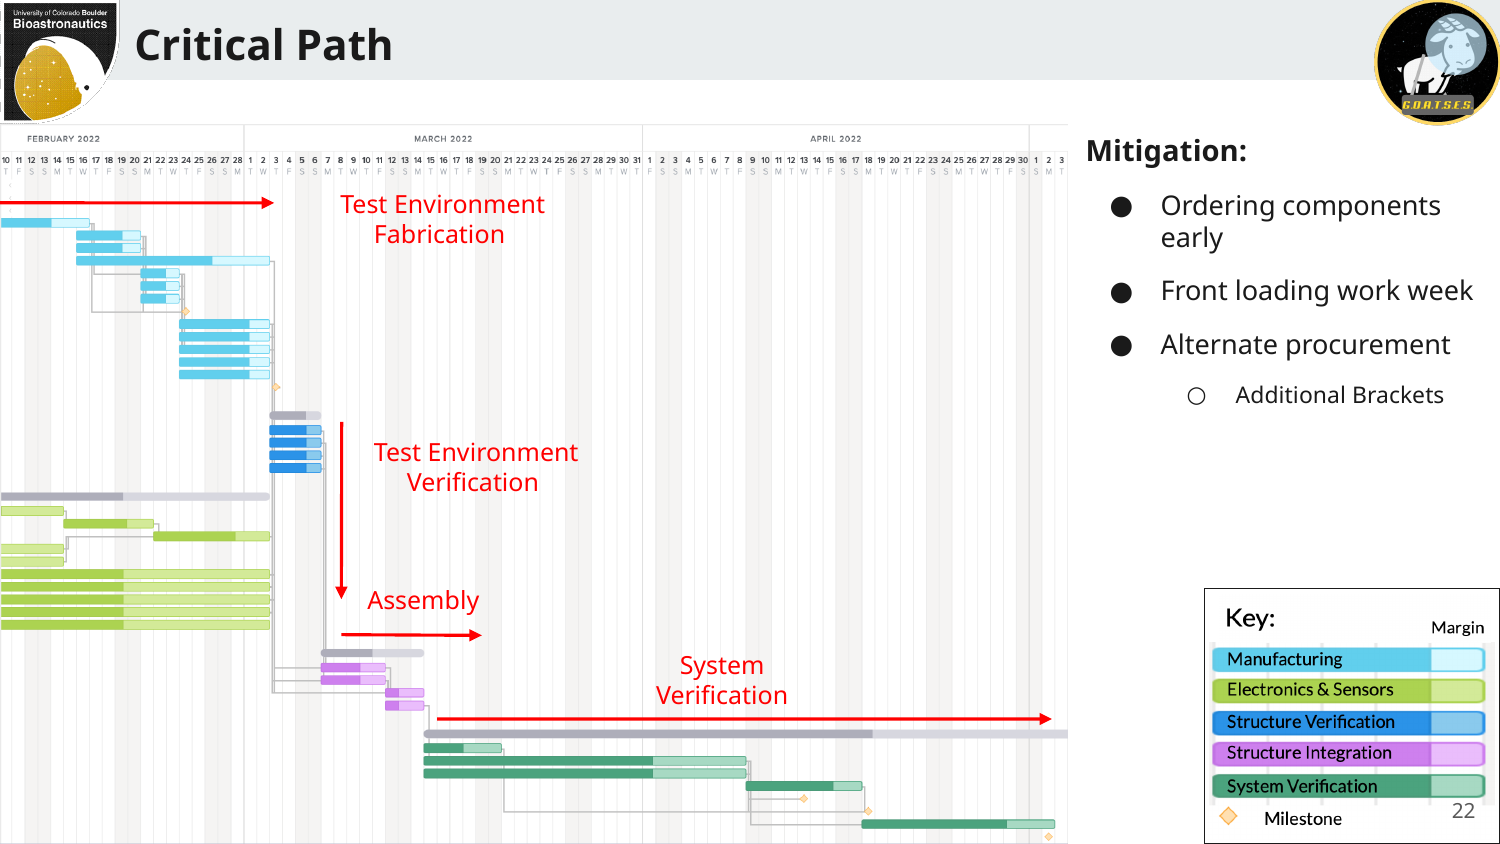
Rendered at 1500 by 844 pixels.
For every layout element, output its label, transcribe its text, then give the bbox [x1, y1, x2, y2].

title Critical Path [119, 0, 1381, 88]
picture [1207, 593, 1498, 840]
text_box [1204, 588, 1500, 645]
picture [0, 0, 1068, 844]
text_box Mitigation: Ordering components early Front loading work week Alternate procurement Additional Brackets [1070, 117, 1495, 544]
picture [1371, 0, 1500, 126]
table_cell $800 [1495, 647, 1500, 844]
